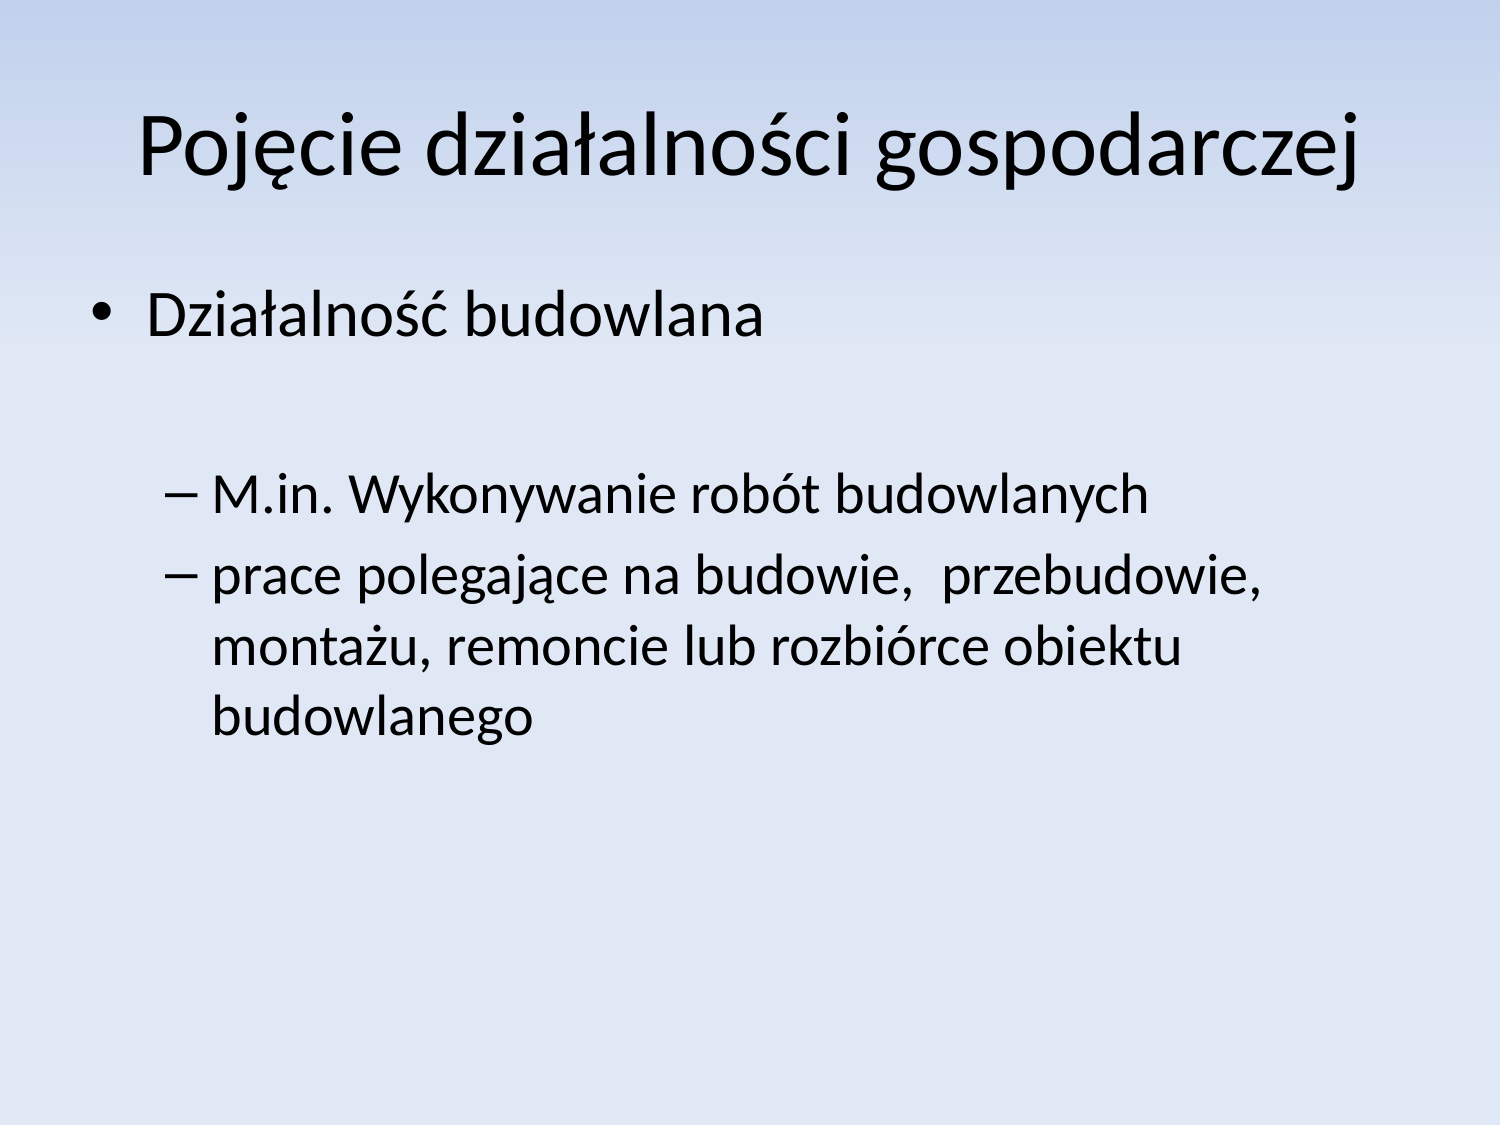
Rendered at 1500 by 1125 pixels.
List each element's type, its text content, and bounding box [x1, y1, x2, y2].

list Działalność budowlana M.in. Wykonywanie robót budowlanych prace polegające na budowie, przebudowie, montażu, remoncie lub rozbiórce obiektu budowlanego [75, 262, 1425, 1005]
title Pojęcie działalności gospodarczej [75, 45, 1425, 233]
